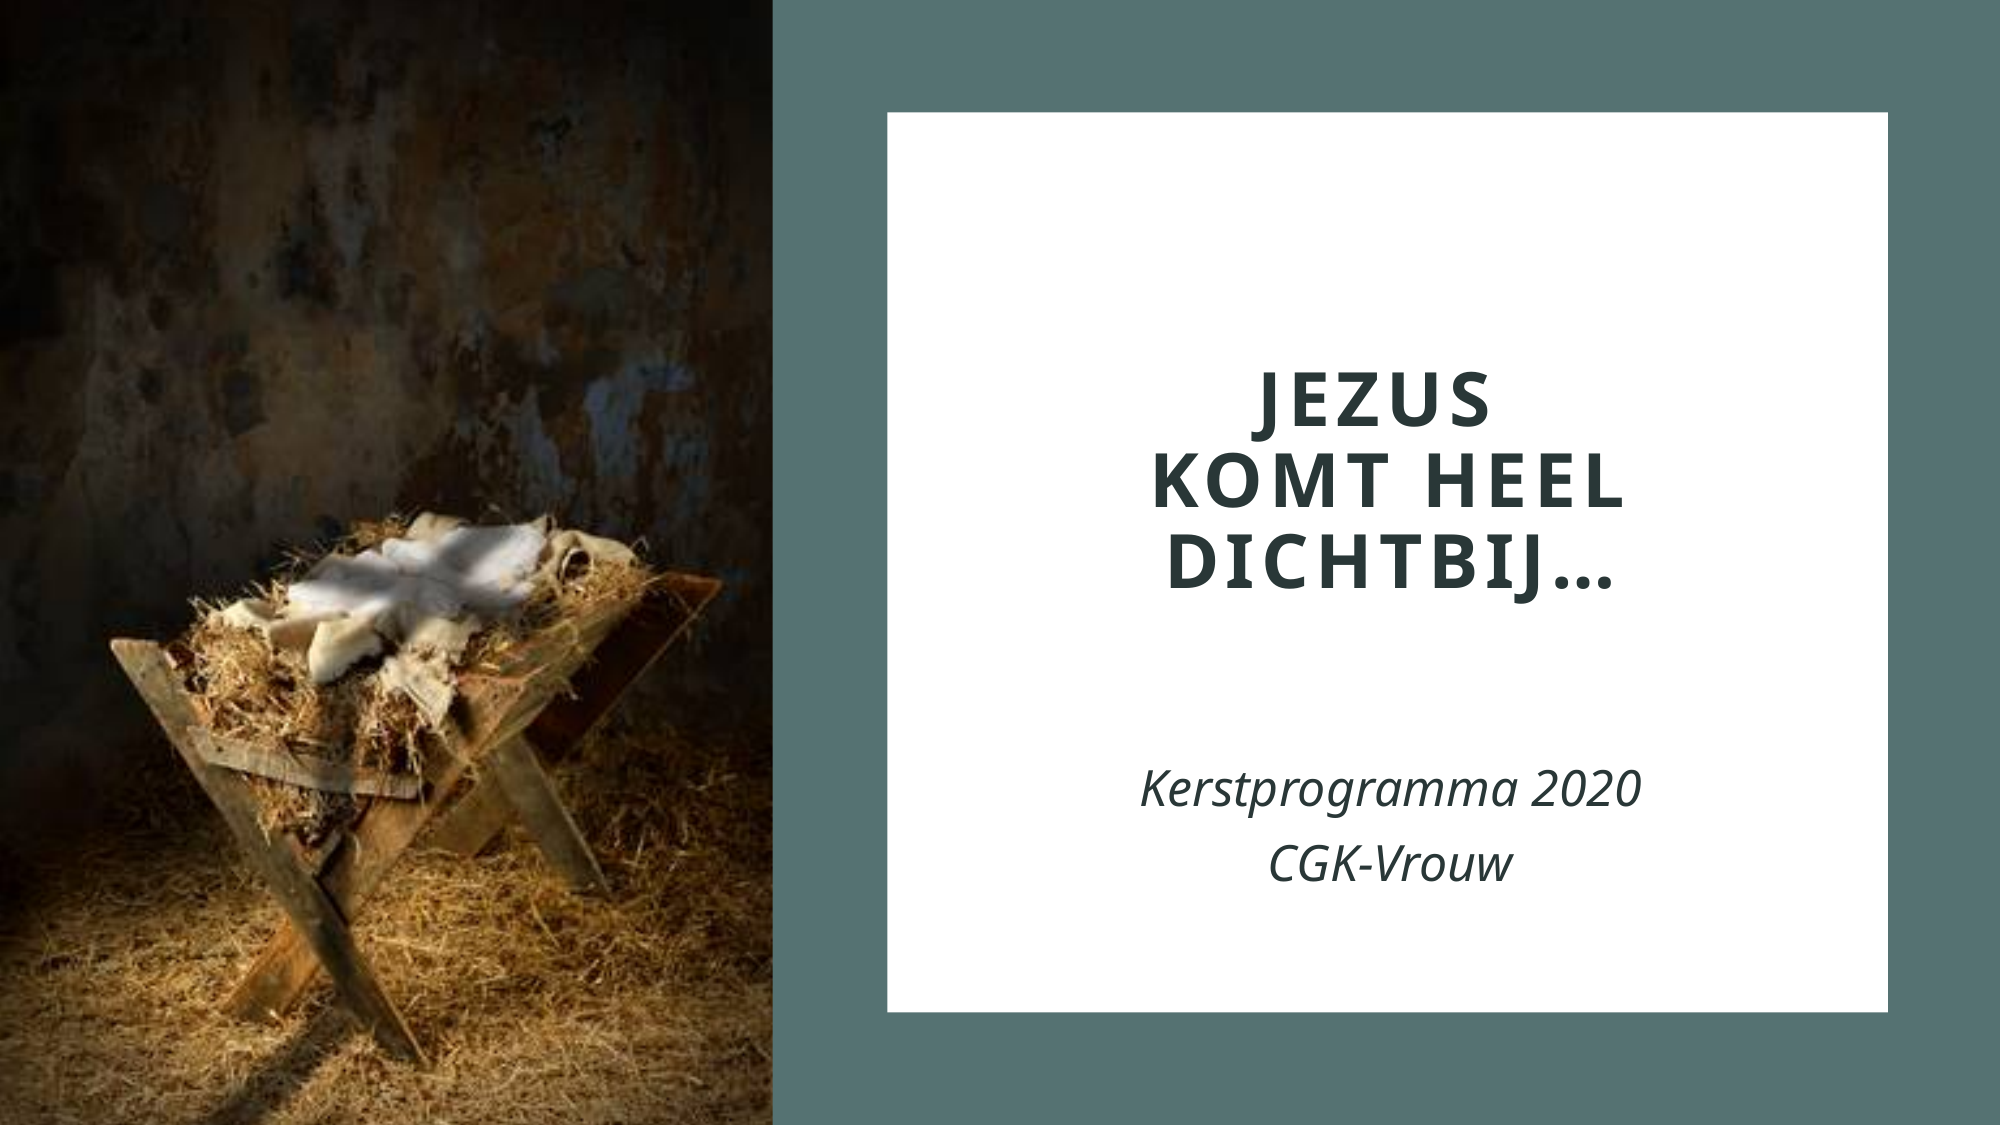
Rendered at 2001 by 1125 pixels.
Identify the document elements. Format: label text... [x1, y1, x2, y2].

text_box [782, 0, 2000, 1125]
text_box [886, 111, 1889, 1013]
picture [0, 0, 782, 1125]
subtitle Kerstprogramma 2020 CGK-Vrouw [999, 675, 1782, 900]
title Jezus komt heel dichtbij… [999, 224, 1782, 613]
